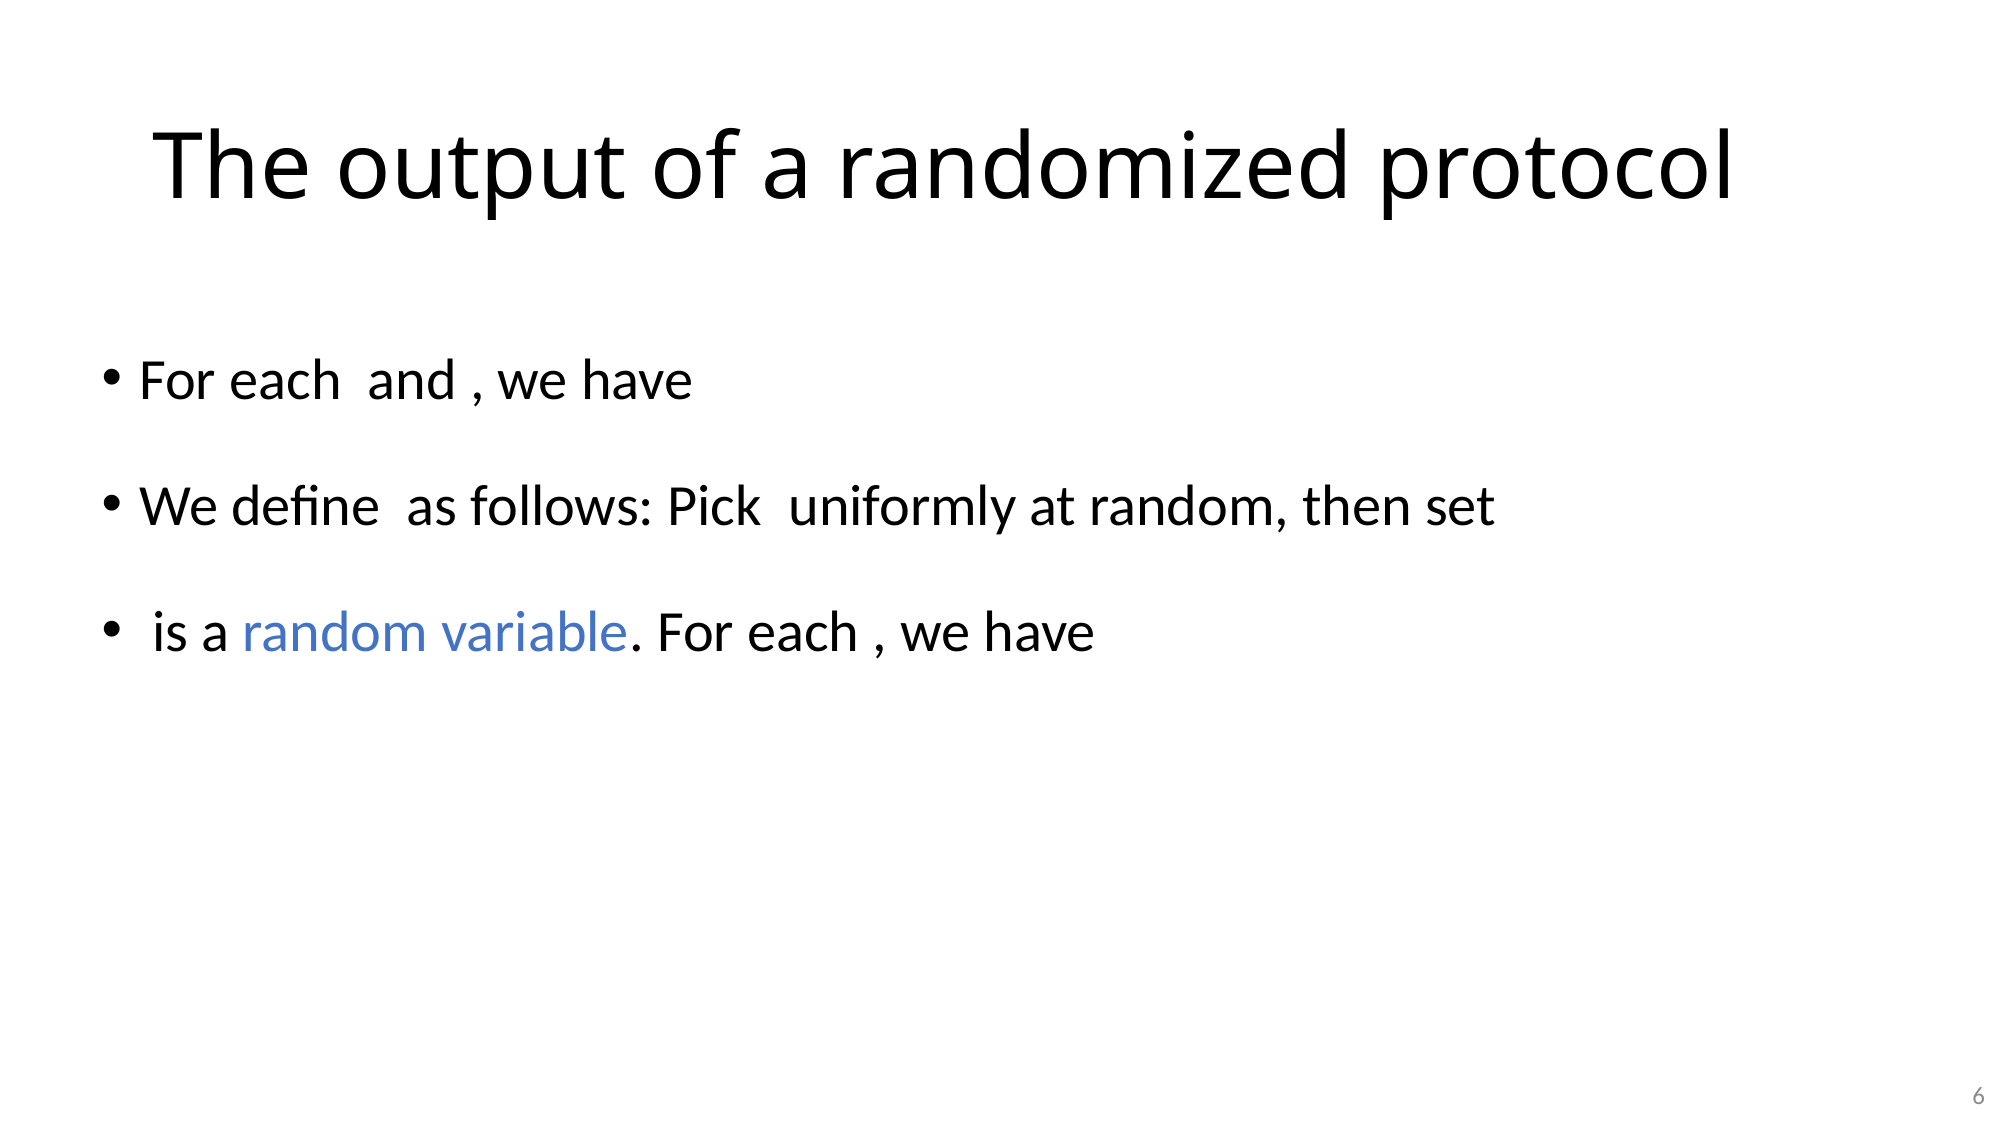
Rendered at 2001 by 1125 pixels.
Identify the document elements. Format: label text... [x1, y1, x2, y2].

title The output of a randomized protocol [137, 59, 1863, 278]
slide_number 6 [1550, 1064, 2000, 1125]
